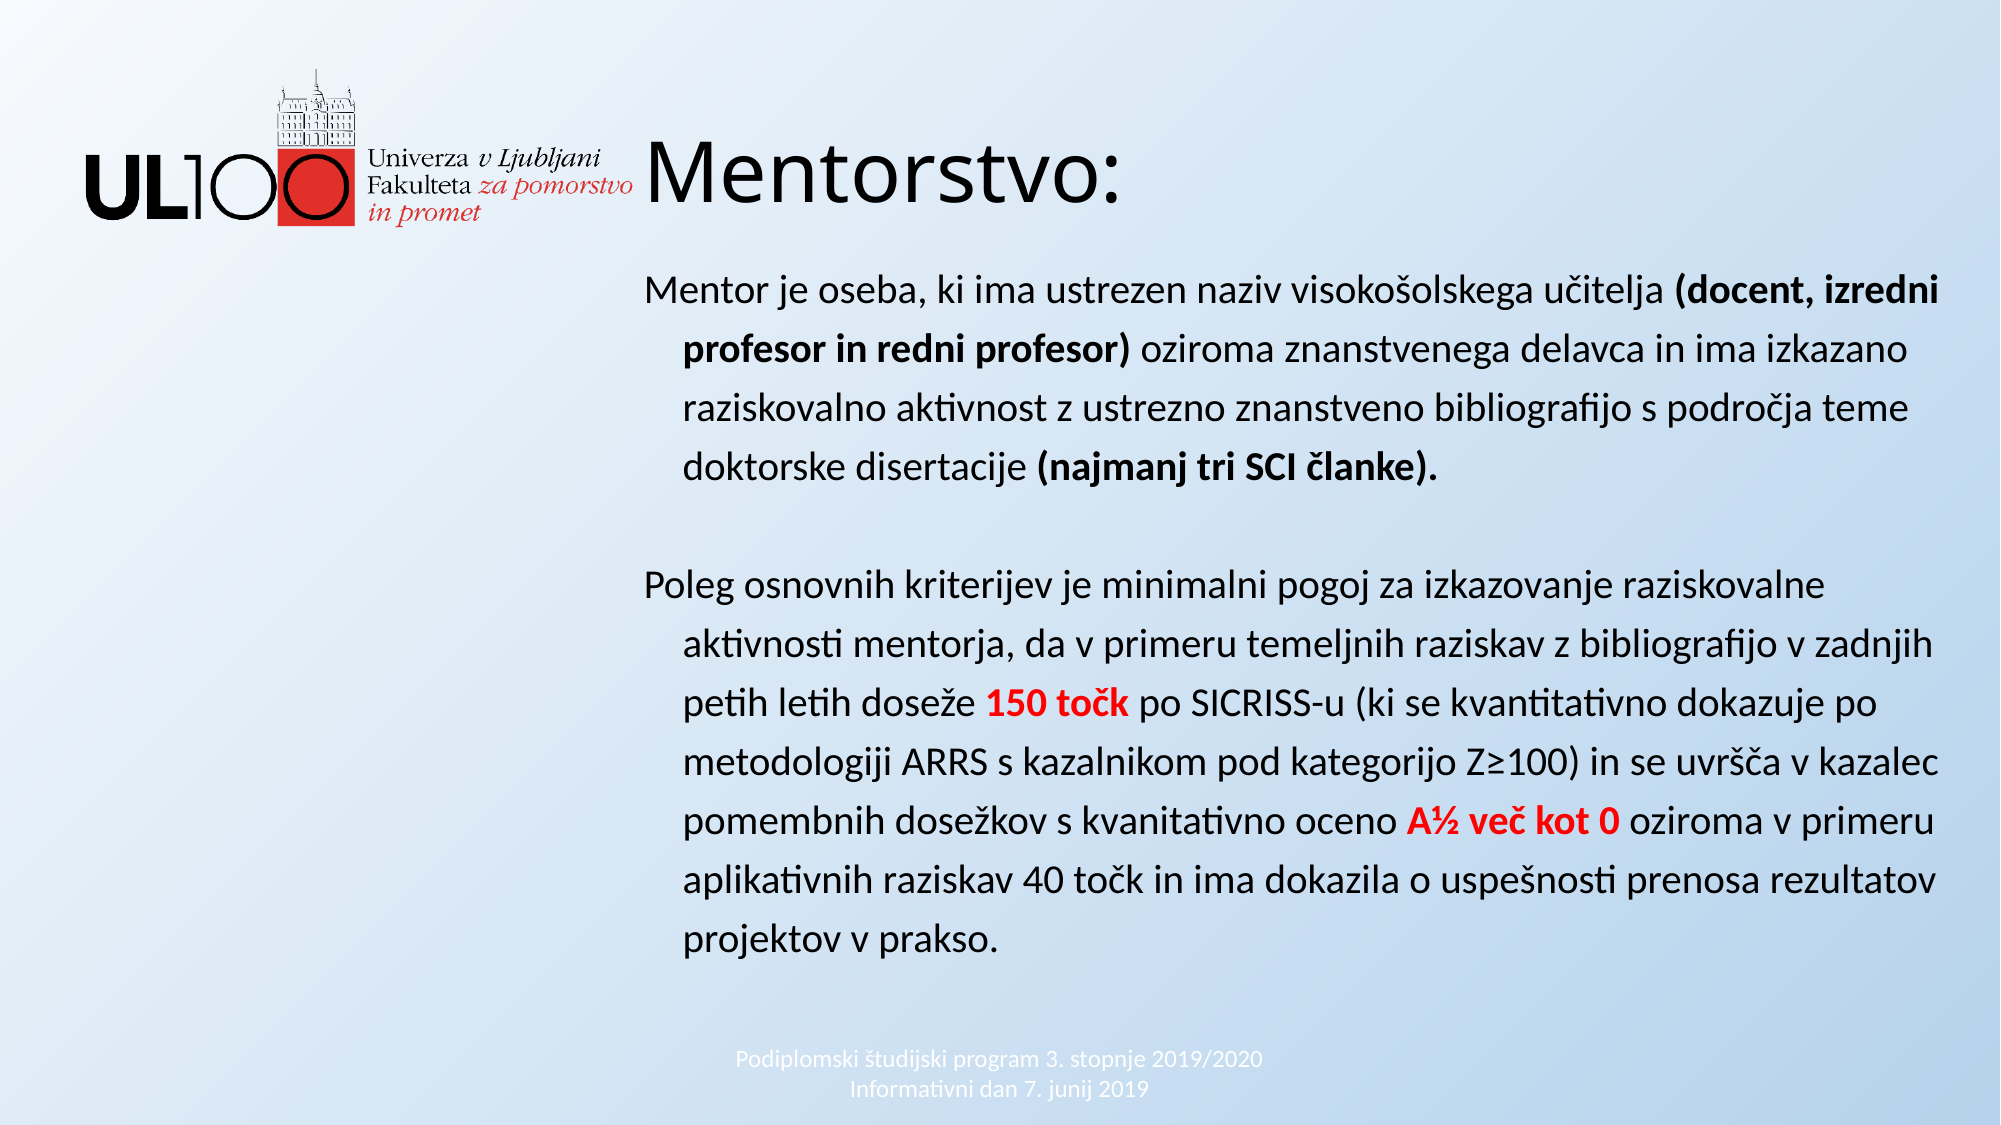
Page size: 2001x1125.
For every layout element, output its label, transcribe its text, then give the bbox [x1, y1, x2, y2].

text_box Mentorstvo: [628, 122, 1979, 229]
picture [0, 10, 709, 365]
footer Podiplomski študijski program 3. stopnje 2019/2020 Informativni dan 7. junij 2019 [662, 1042, 1338, 1103]
text_box Mentor je oseba, ki ima ustrezen naziv visokošolskega učitelja (docent, izredni profesor in redni profesor) oziroma znanstvenega delavca in ima izkazano raziskovalno aktivnost z ustrezno znanstveno bibliografijo s področja teme doktorske disertacije (najmanj tri SCI članke). Poleg osnovnih kriterijev je minimalni pogoj za izkazovanje raziskovalne aktivnosti mentorja, da v primeru temeljnih raziskav z bibliografijo v zadnjih petih letih doseže 150 točk po SICRISS-u (ki se kvantitativno dokazuje po metodologiji ARRS s kazalnikom pod kategorijo Z≥100) in se uvršča v kazalec pomembnih dosežkov s kvanitativno oceno A½ več kot 0 oziroma v primeru aplikativnih raziskav 40 točk in ima dokazila o uspešnosti prenosa rezultatov projektov v prakso. [612, 245, 1963, 988]
